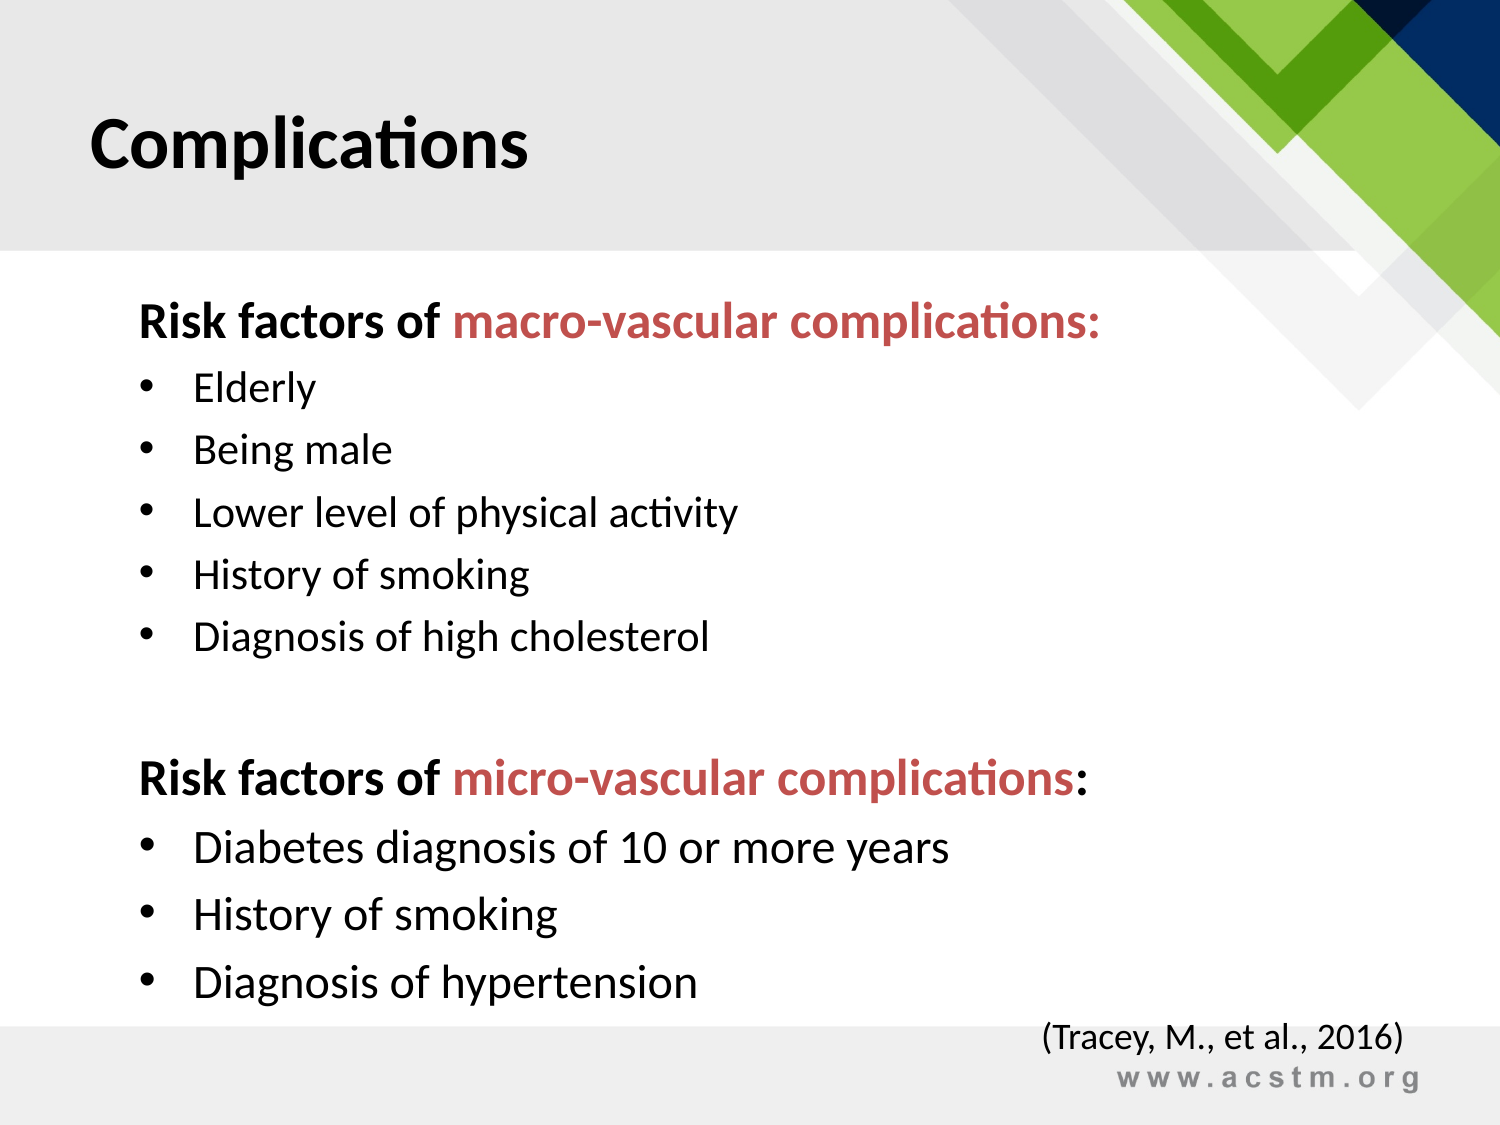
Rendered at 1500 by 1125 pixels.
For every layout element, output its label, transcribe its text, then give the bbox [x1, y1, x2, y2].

list Risk factors of macro-vascular complications: Elderly Being male Lower level of physical activity History of smoking Diagnosis of high cholesterol Risk factors of micro-vascular complications: Diabetes diagnosis of 10 or more years History of smoking Diagnosis of hypertension [123, 279, 1474, 1023]
picture [0, 0, 1500, 1125]
title Complications [75, 45, 1425, 233]
text_box (Tracey, M., et al., 2016) [1026, 1004, 1420, 1065]
